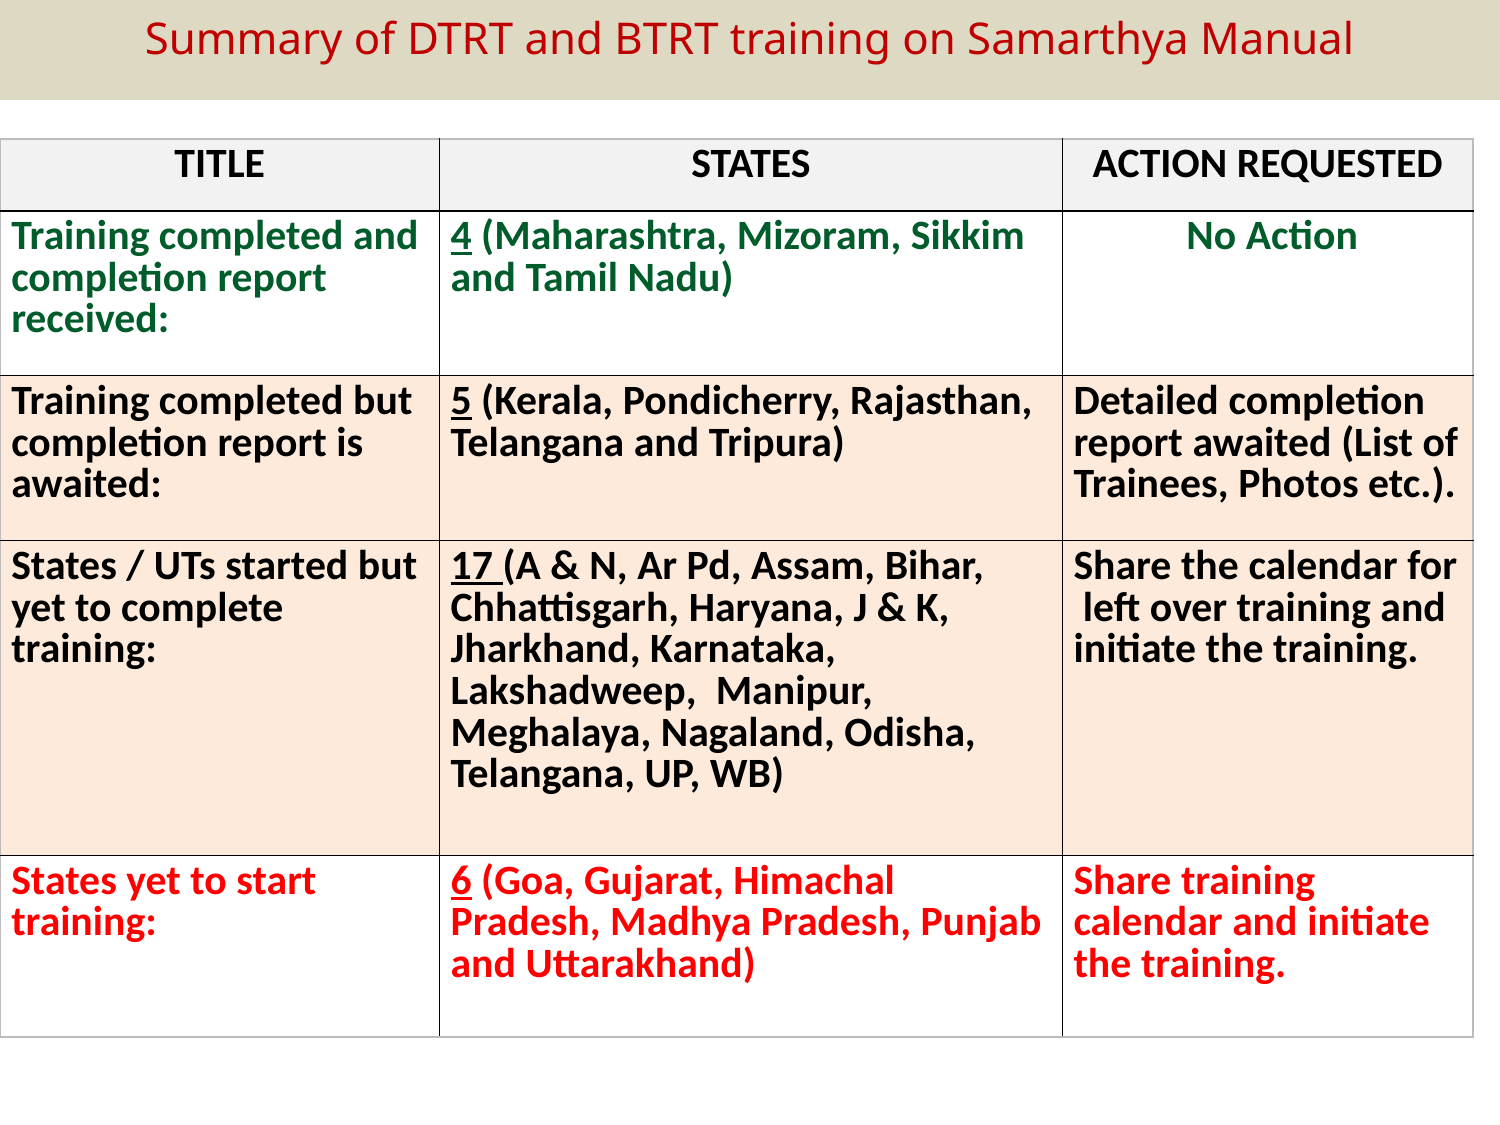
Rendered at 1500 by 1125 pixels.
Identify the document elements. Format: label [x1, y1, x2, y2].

table_cell [1063, 212, 1472, 375]
table_cell [440, 212, 1062, 375]
table_header [1063, 140, 1472, 210]
table_header [1, 140, 439, 210]
table_cell [1063, 541, 1472, 855]
table_cell [1, 541, 439, 855]
table_cell [1, 212, 439, 375]
table_cell [1, 376, 439, 540]
table_cell [440, 541, 1062, 855]
text_box [0, 0, 1500, 100]
table_cell [1063, 376, 1472, 540]
title [30, 106, 1487, 1060]
table_cell [440, 376, 1062, 540]
table_cell [440, 856, 1062, 1036]
table_header [440, 140, 1062, 210]
table_cell [1063, 856, 1472, 1036]
table_cell [1, 856, 439, 1036]
